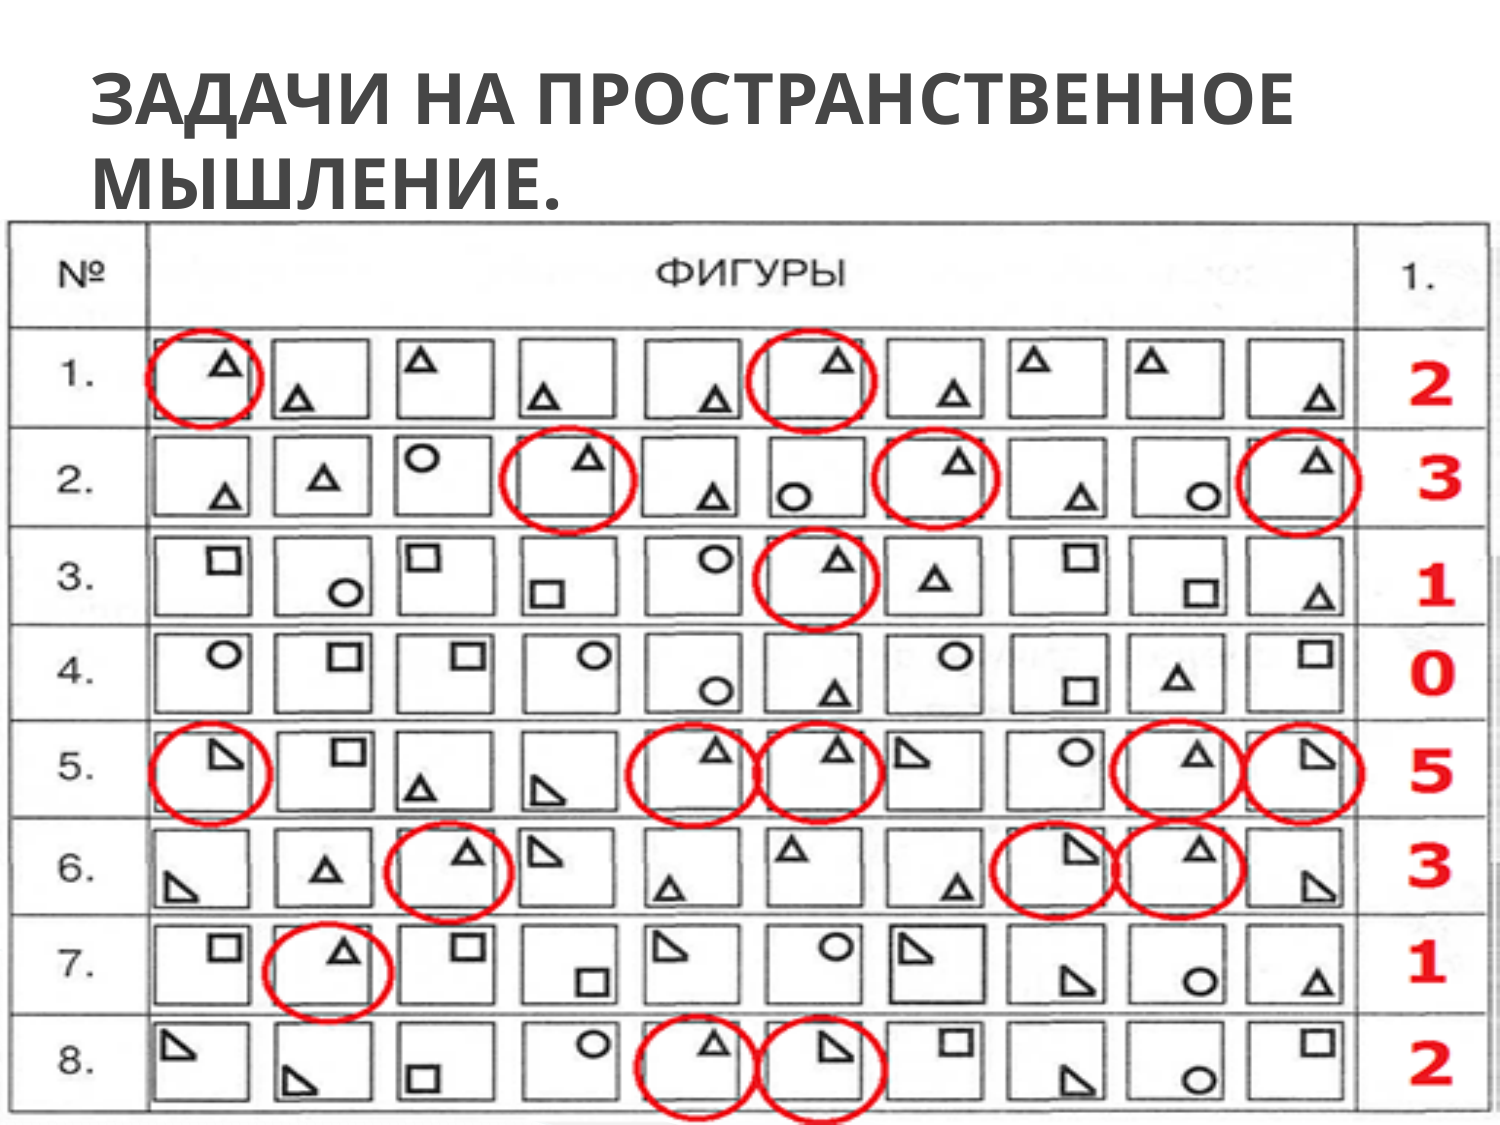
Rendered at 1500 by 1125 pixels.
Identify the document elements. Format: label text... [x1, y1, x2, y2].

title ЗАДАЧИ НА ПРОСТРАНСТВЕННОЕ МЫШЛЕНИЕ. [75, 45, 1425, 219]
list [0, 219, 1500, 1125]
